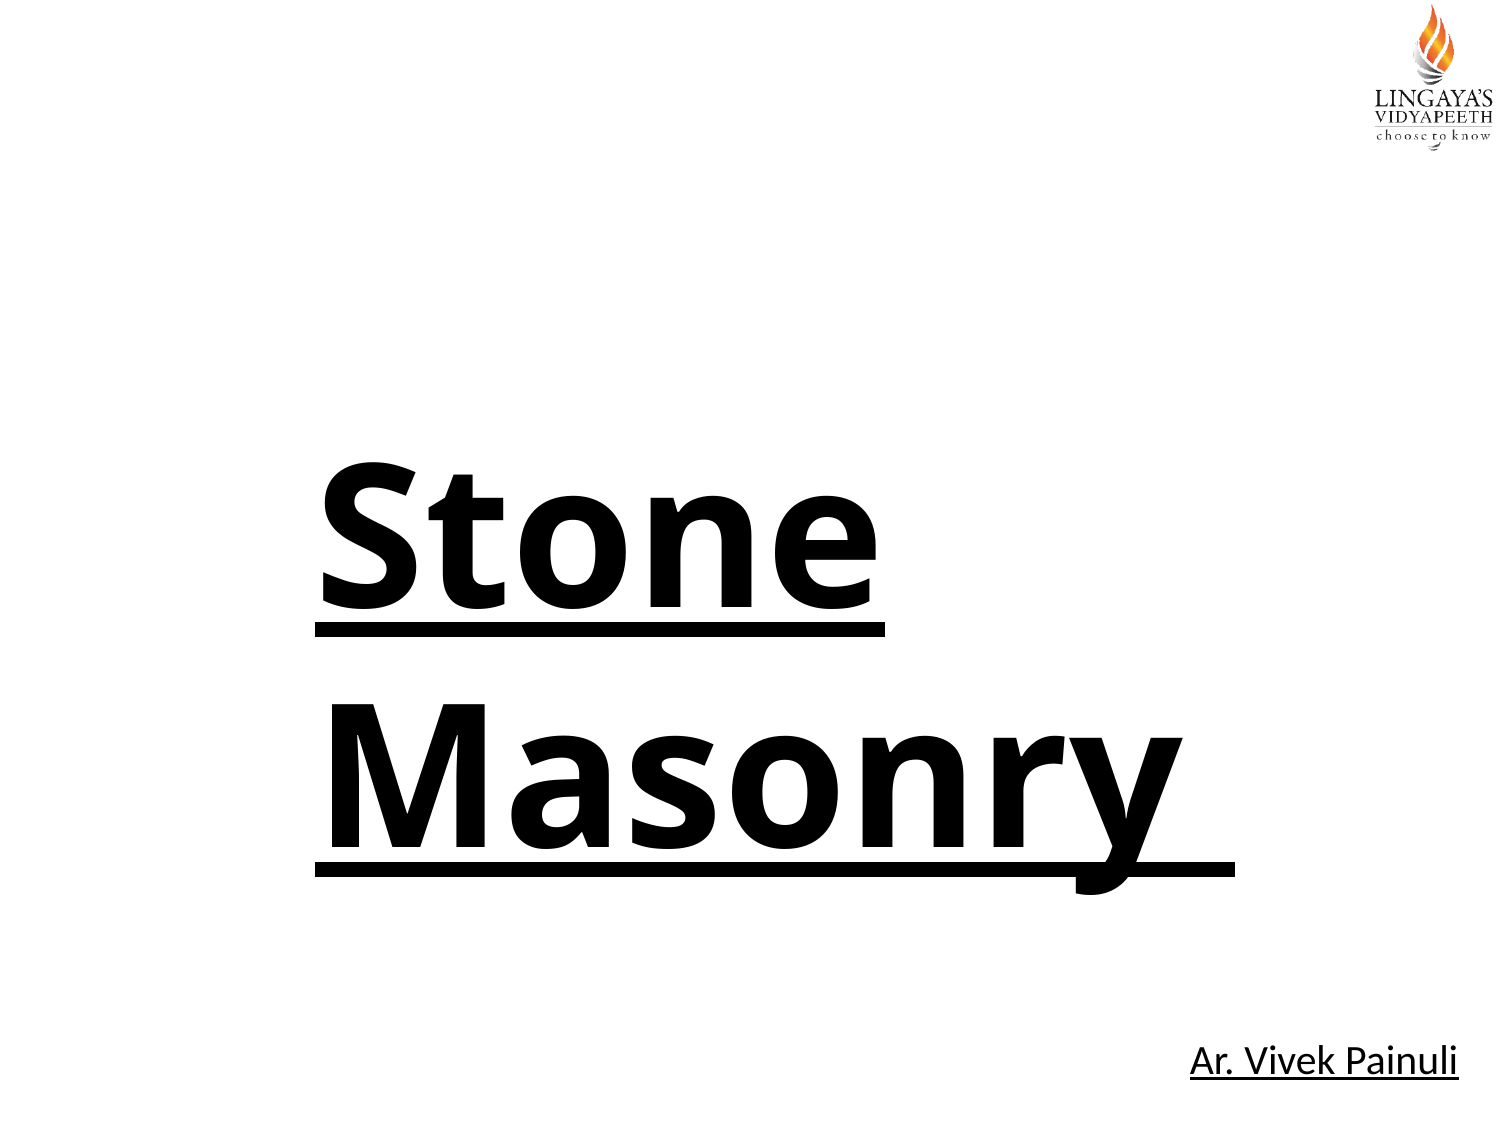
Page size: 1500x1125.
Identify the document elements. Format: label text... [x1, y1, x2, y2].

text_box Stone Masonry [299, 399, 1275, 515]
picture [1370, 0, 1500, 155]
text_box Ar. Vivek Painuli [1174, 1025, 1500, 1090]
